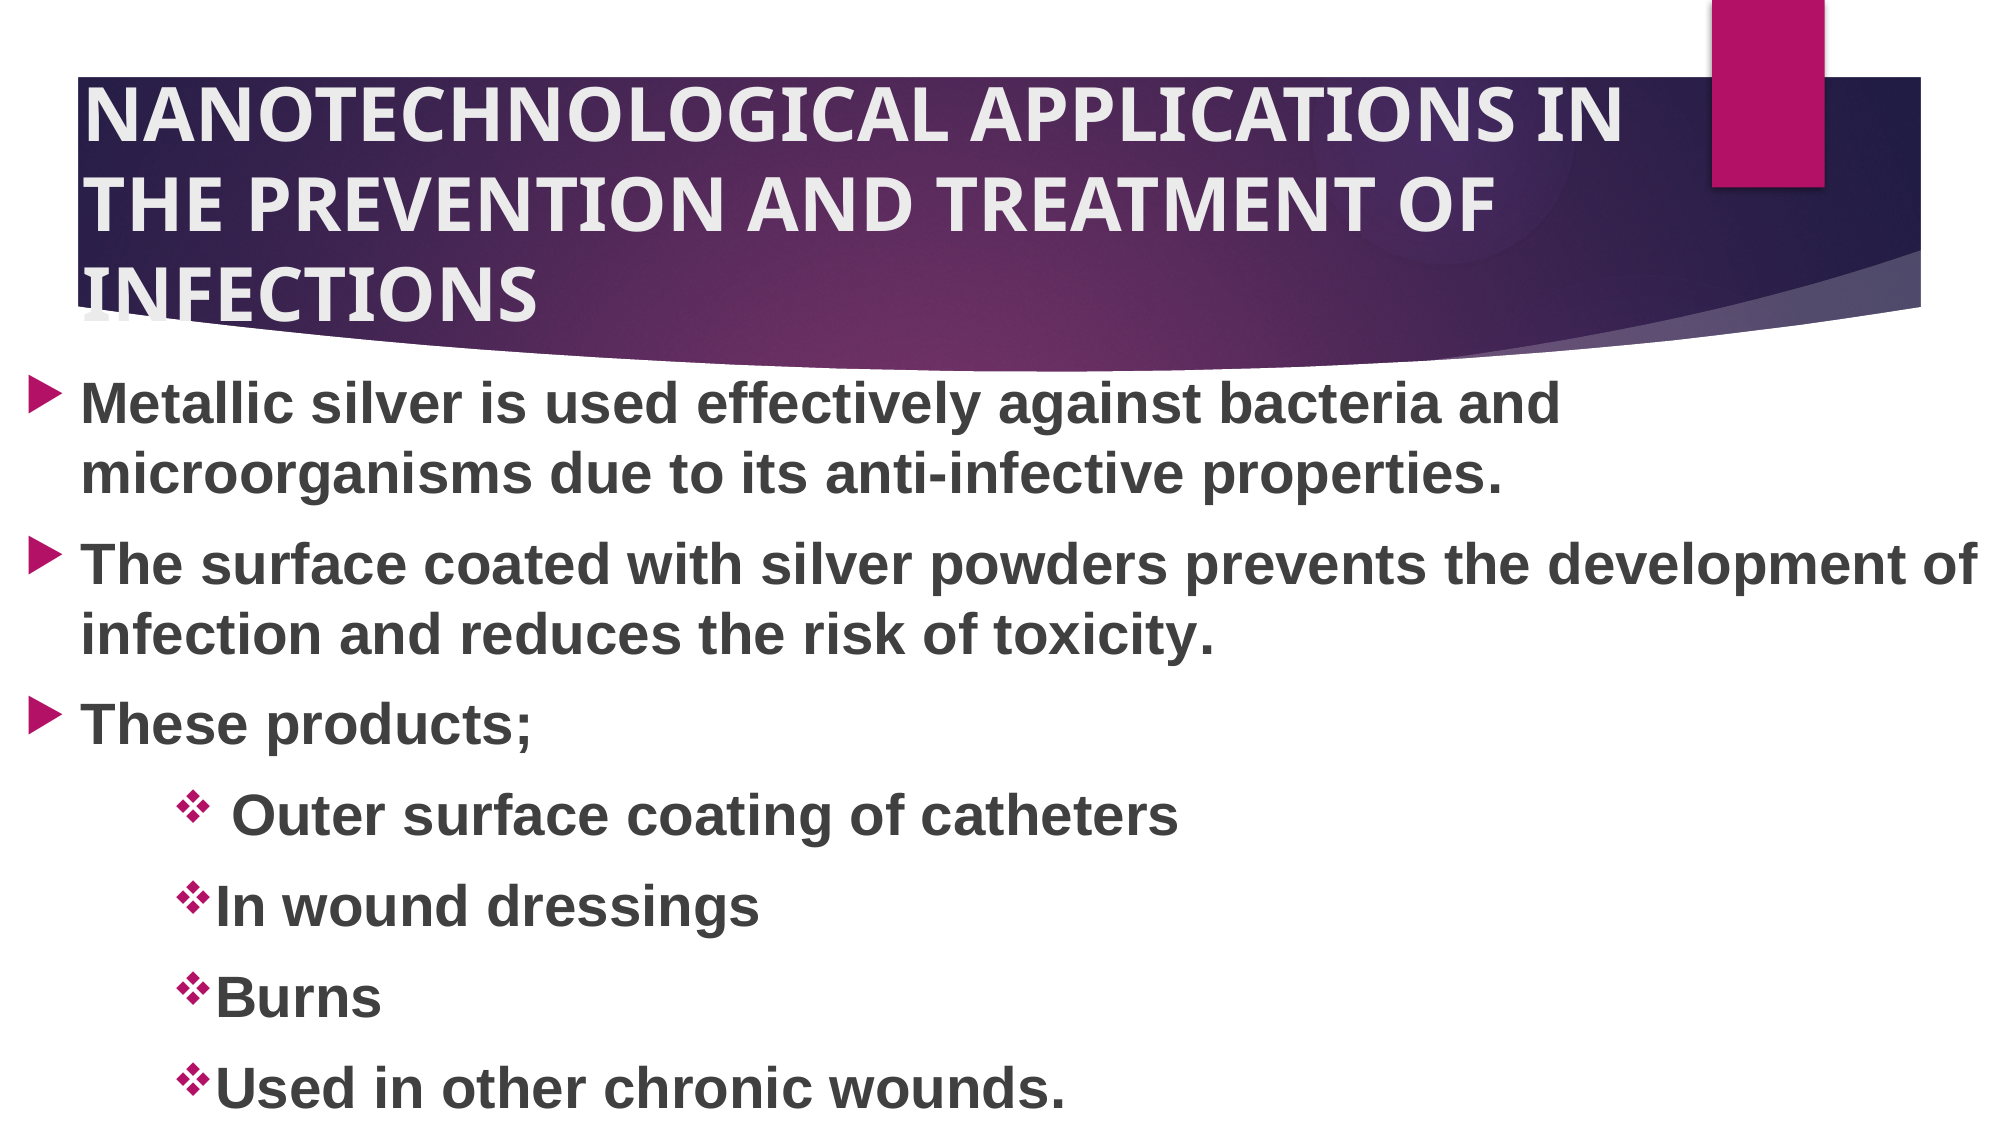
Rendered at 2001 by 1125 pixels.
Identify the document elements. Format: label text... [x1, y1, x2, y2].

list Metallic silver is used effectively against bacteria and microorganisms due to its anti-infective properties. The surface coated with silver powders prevents the development of infection and reduces the risk of toxicity. These products; Outer surface coating of catheters In wound dressings Burns Used in other chronic wounds. [9, 357, 2000, 1003]
title NANOTECHNOLOGICAL APPLICATIONS IN THE PREVENTION AND TREATMENT OF INFECTIONS [67, 143, 1782, 260]
